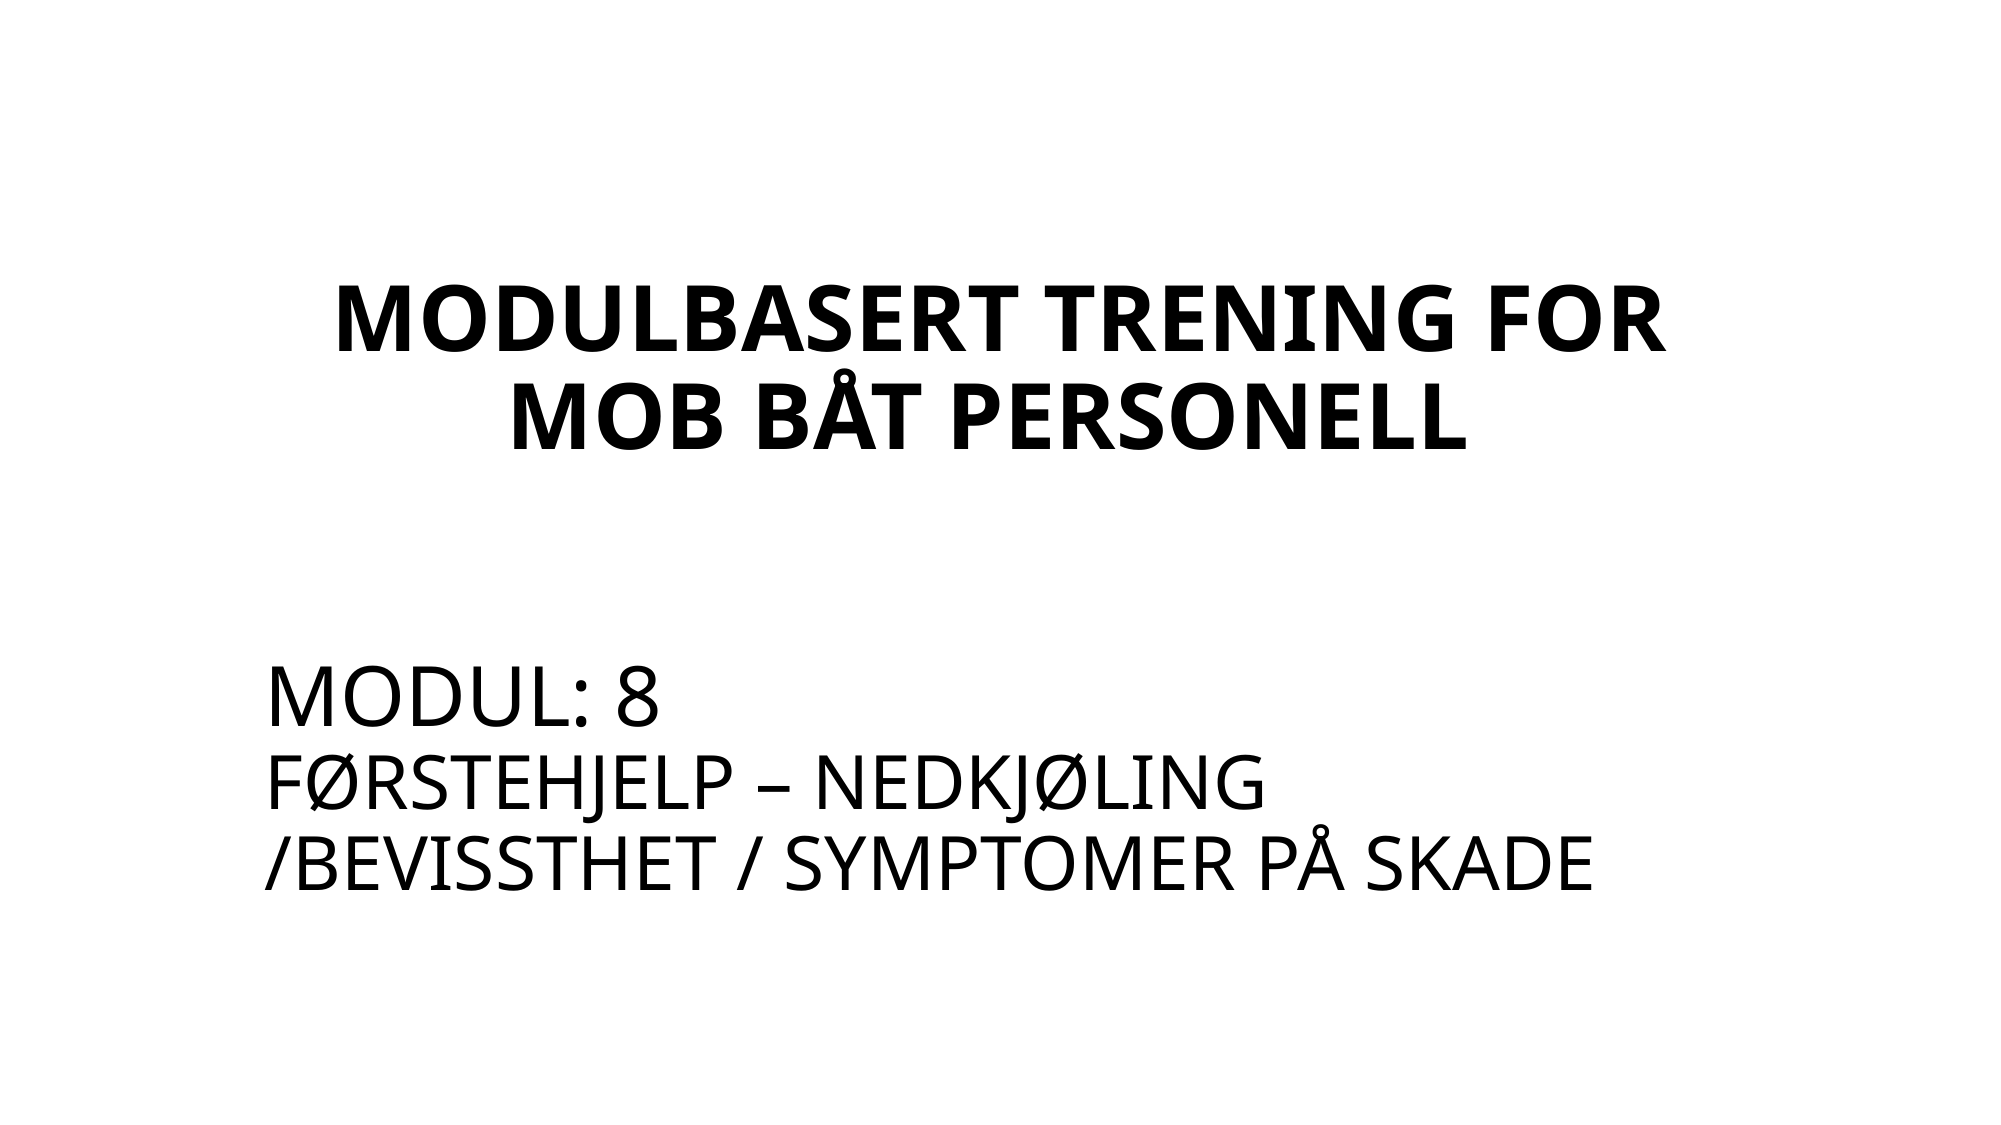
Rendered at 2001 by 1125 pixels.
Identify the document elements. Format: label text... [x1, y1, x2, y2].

text_box MODUL: 8 FØRSTEHJELP – NEDKJØLING /BEVISSTHET / SYMPTOMER PÅ SKADE [249, 621, 1750, 915]
title MODULBASERT TRENING FOR MOB BÅT PERSONELL [249, 195, 1750, 588]
